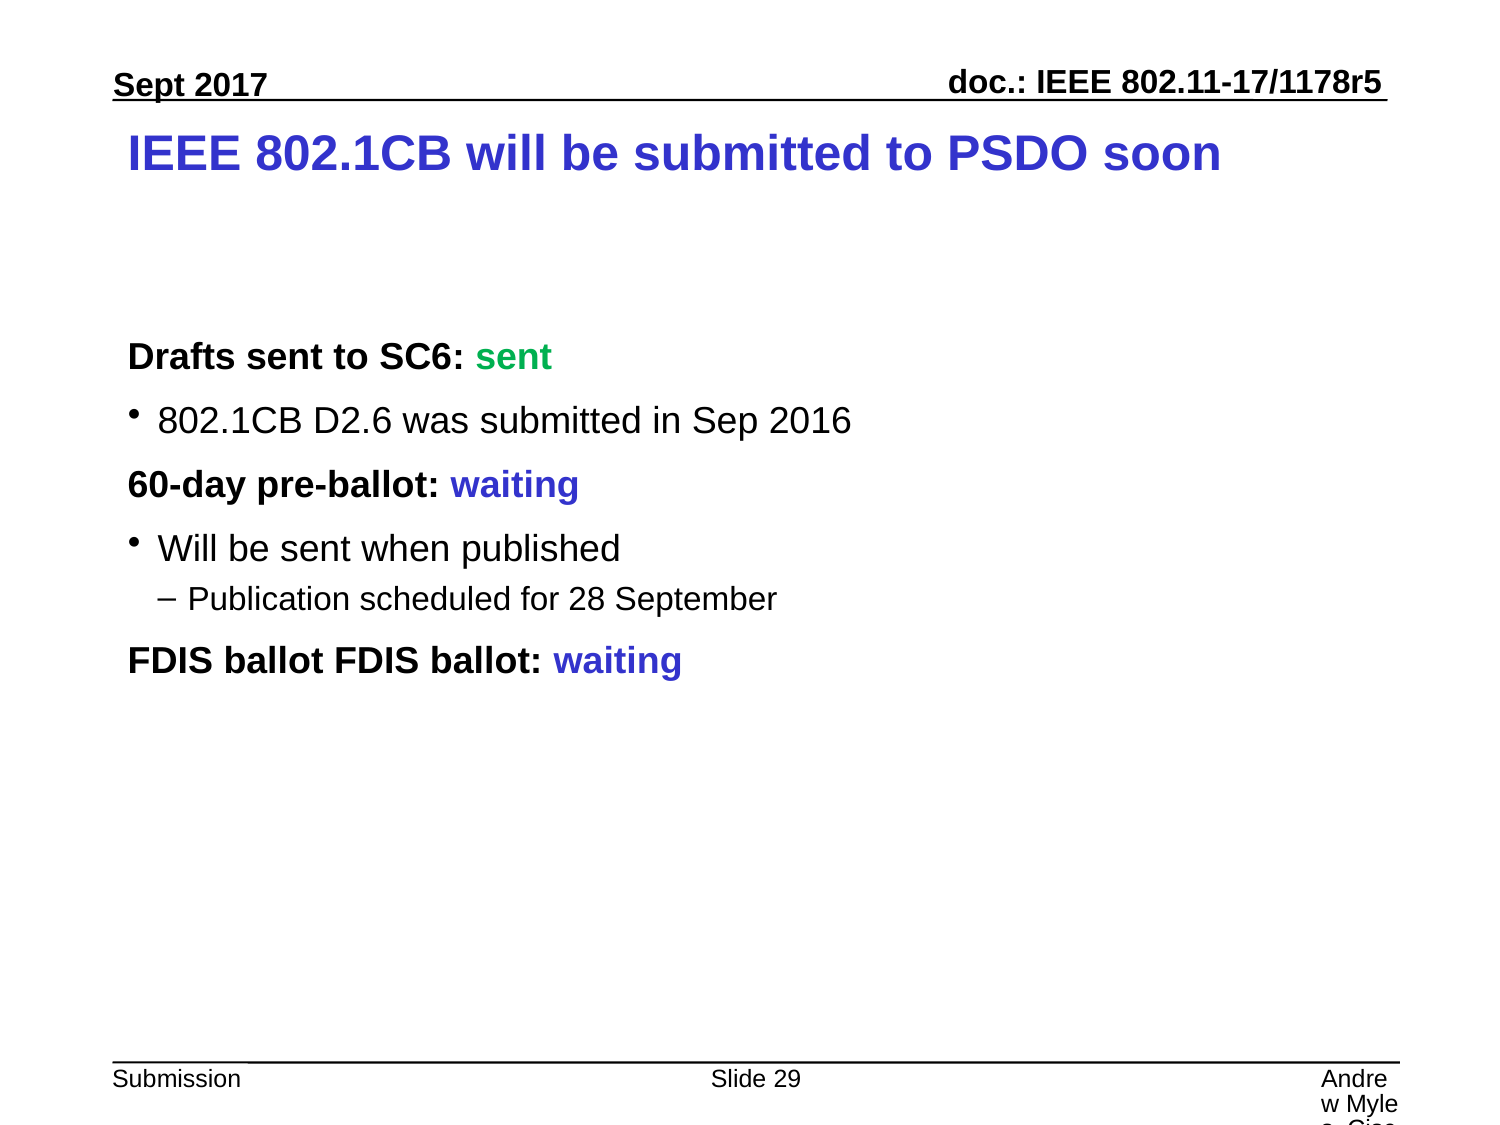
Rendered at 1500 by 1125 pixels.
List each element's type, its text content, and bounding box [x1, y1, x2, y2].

slide_number Slide 29 [709, 1061, 803, 1093]
list Drafts sent to SC6: sent 802.1CB D2.6 was submitted in Sep 2016 60-day pre-ballot: waiting Will be sent when published Publication scheduled for 28 September FDIS ballot FDIS ballot: waiting [112, 324, 1388, 1000]
title IEEE 802.1CB will be submitted to PSDO soon [112, 112, 1388, 288]
footer Andrew Myles, Cisco [1320, 1061, 1402, 1093]
